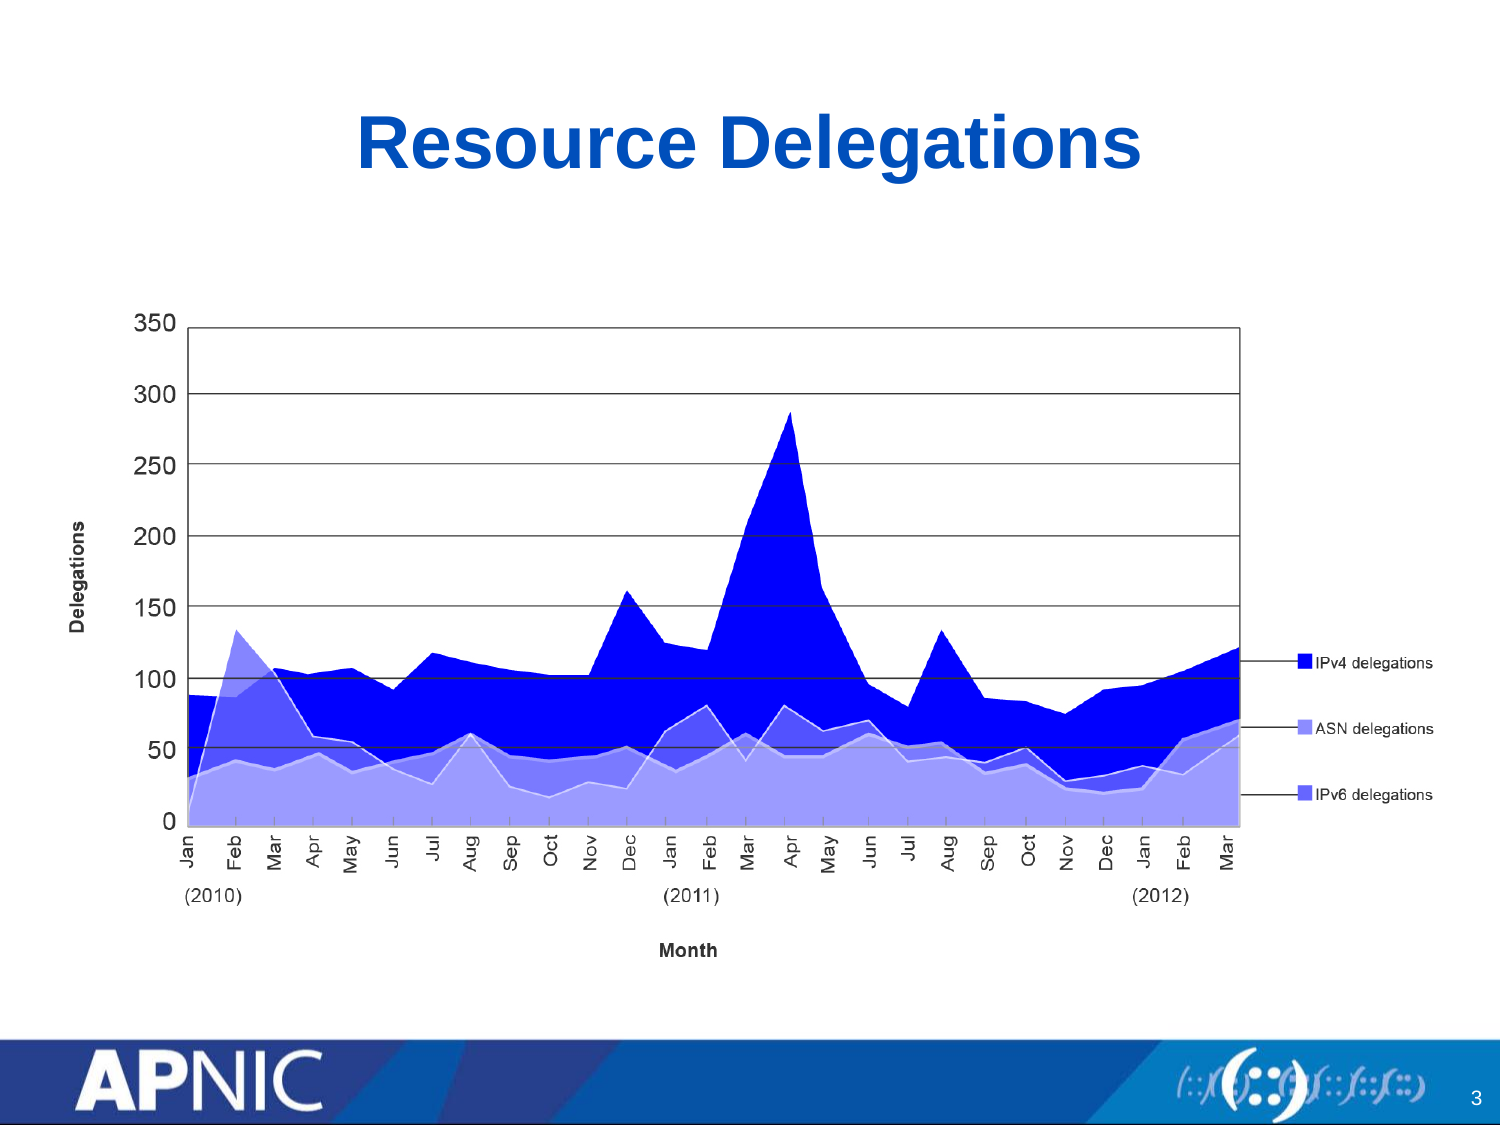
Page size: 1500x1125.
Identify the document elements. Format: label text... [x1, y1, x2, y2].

title Resource Delegations [64, 45, 1436, 233]
picture [0, 1023, 1500, 1125]
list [66, 310, 1437, 964]
slide_number 3 [1435, 1074, 1483, 1110]
